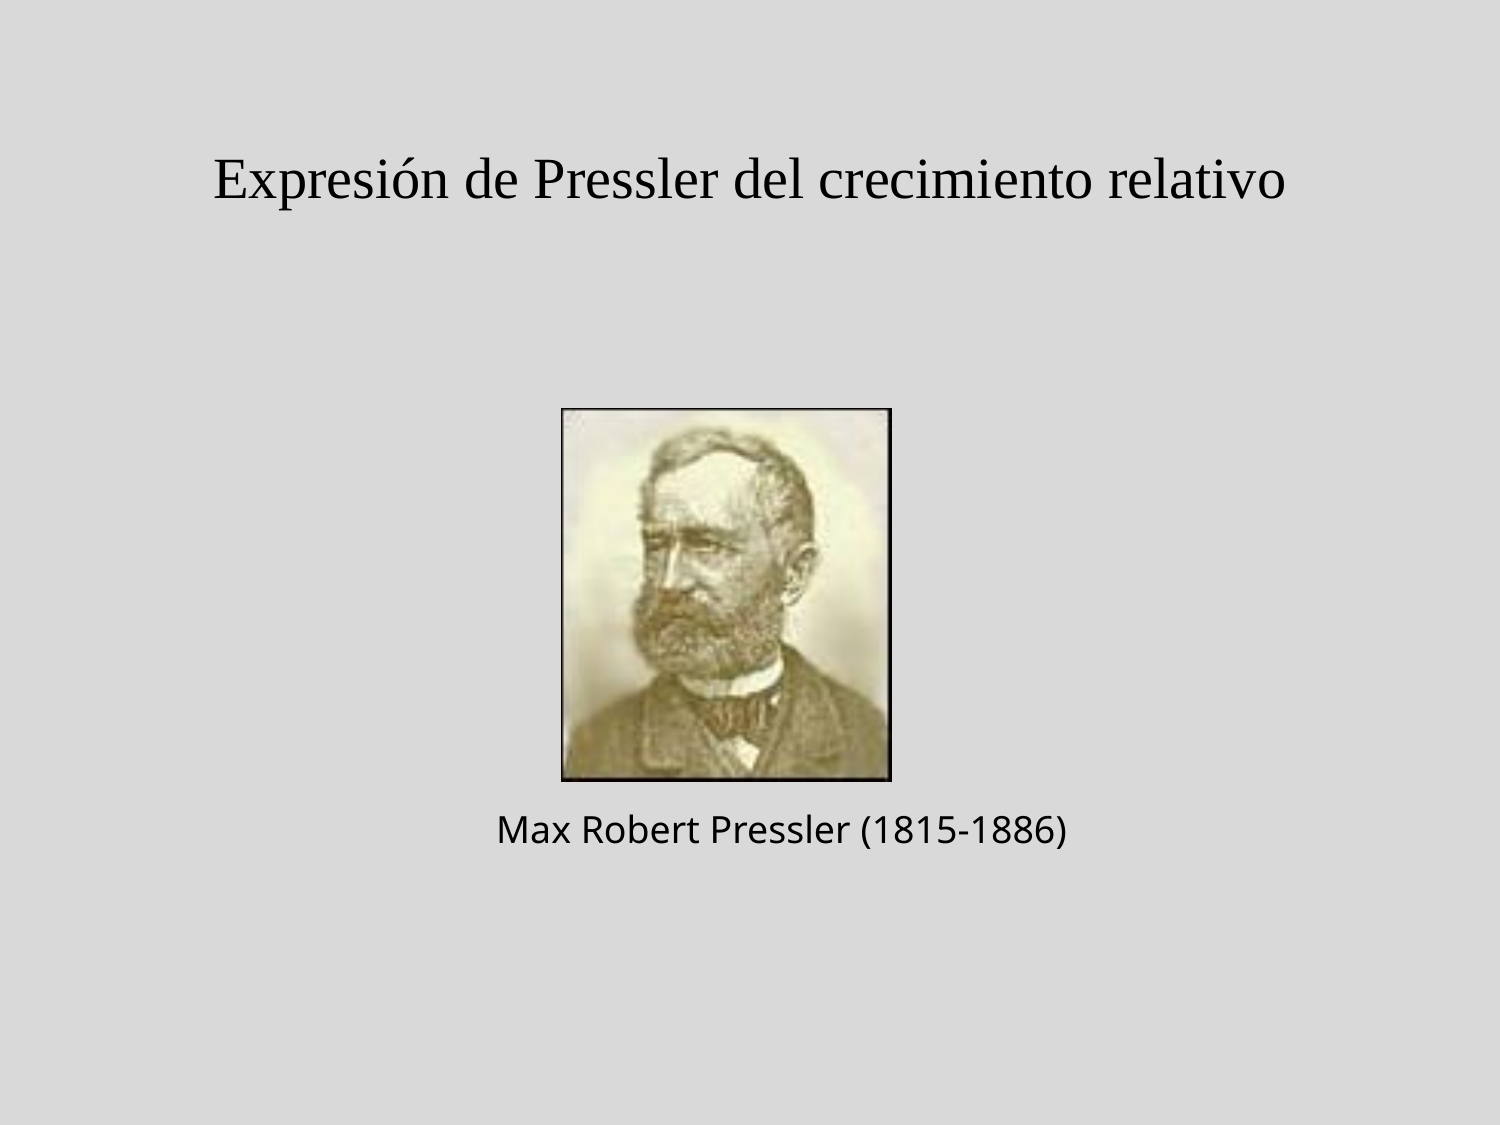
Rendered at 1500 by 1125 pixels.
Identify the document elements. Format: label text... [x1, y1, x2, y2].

picture [560, 408, 892, 783]
text_box Max Robert Pressler (1815-1886) [481, 798, 1083, 859]
title Expresión de Pressler del crecimiento relativo [74, 62, 1426, 288]
